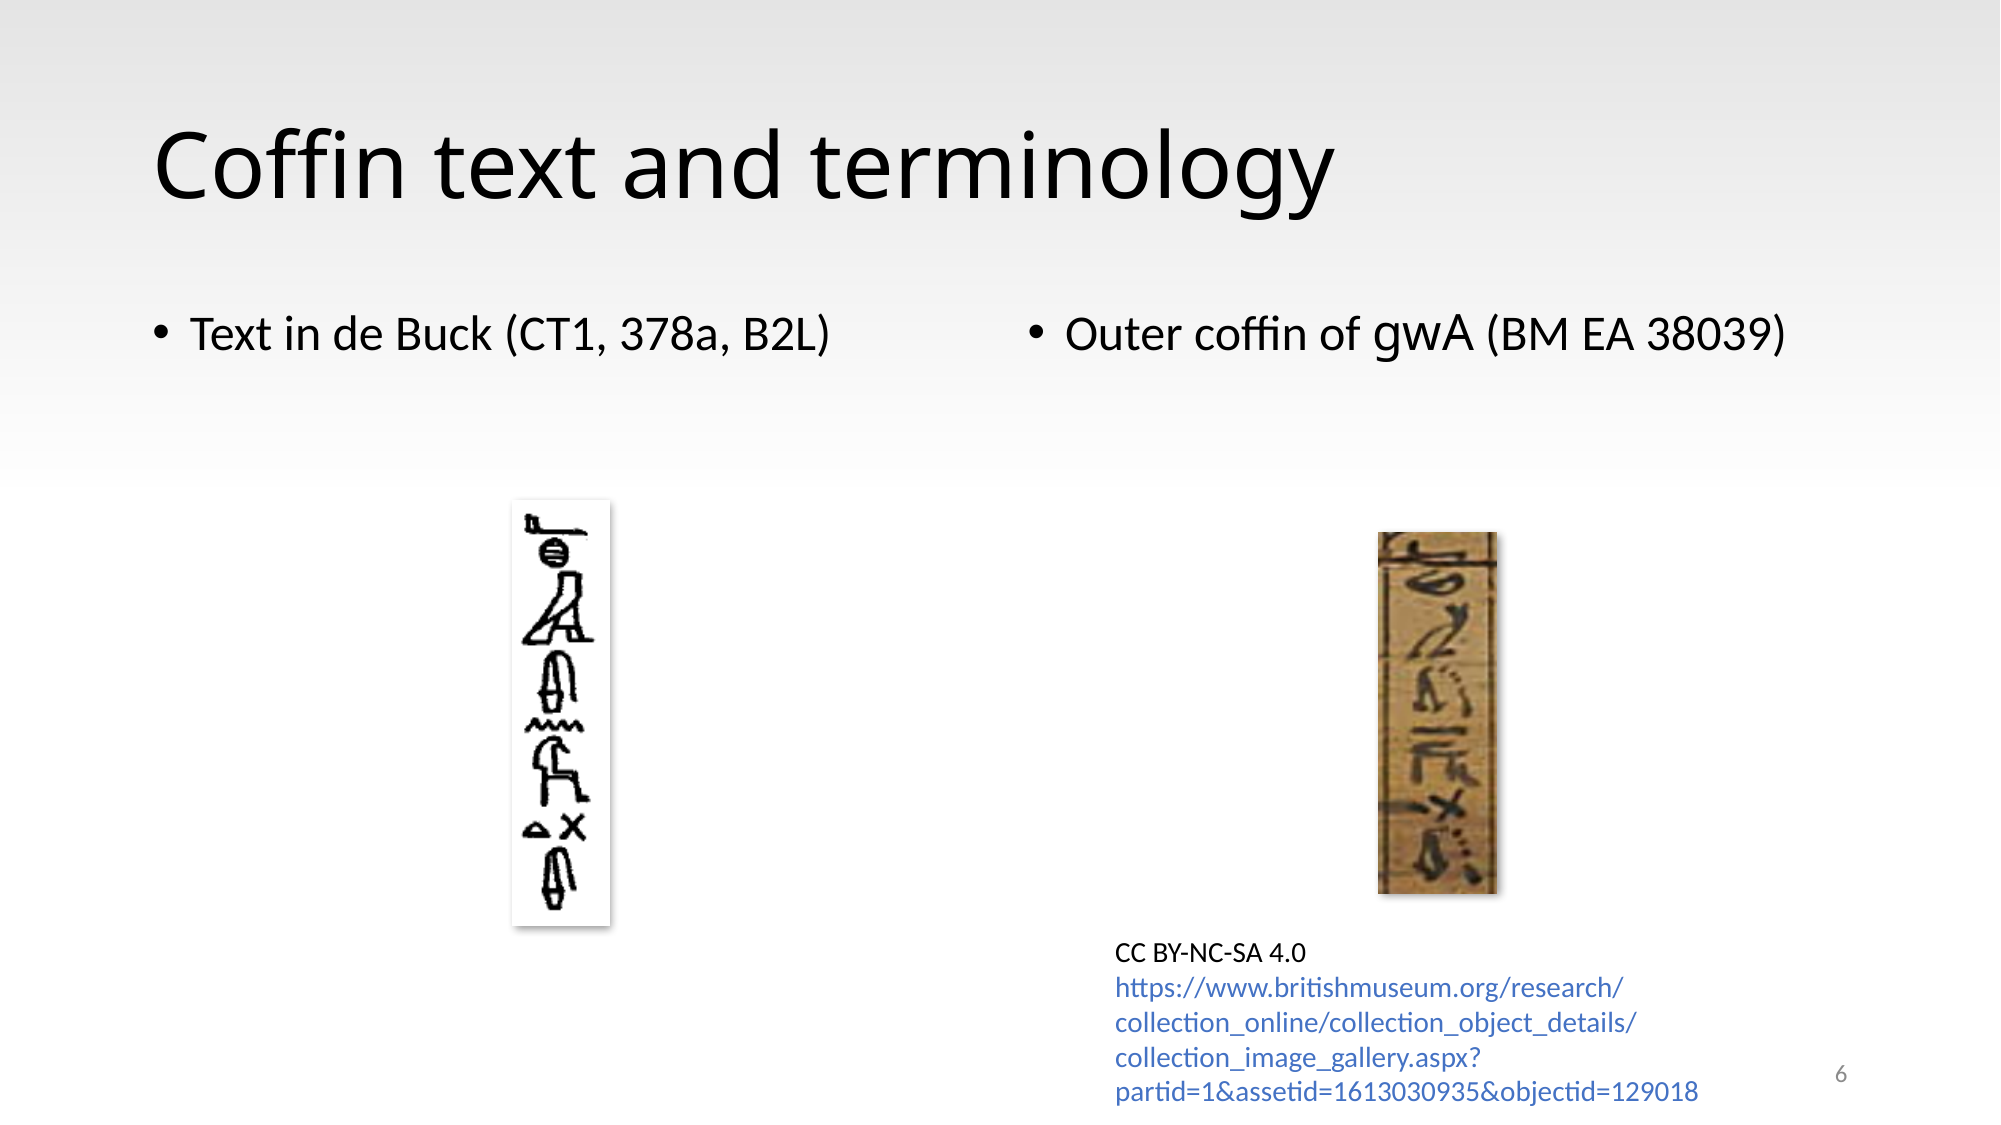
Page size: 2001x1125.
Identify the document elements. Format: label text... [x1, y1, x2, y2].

picture [512, 500, 610, 926]
list Text in de Buck (CT1, 378a, B2L) [137, 299, 988, 1014]
title Coffin text and terminology [137, 59, 1863, 278]
picture [1378, 532, 1497, 894]
text_box CC BY-NC-SA 4.0 https://www.britishmuseum.org/research/collection_online/collection_object_details/collection_image_gallery.aspx?partid=1&assetid=1613030935&objectid=129018 [1100, 925, 1829, 1116]
list Outer coffin of gwA (BM EA 38039) [1012, 299, 1863, 1014]
slide_number 6 [1829, 1042, 1863, 1103]
